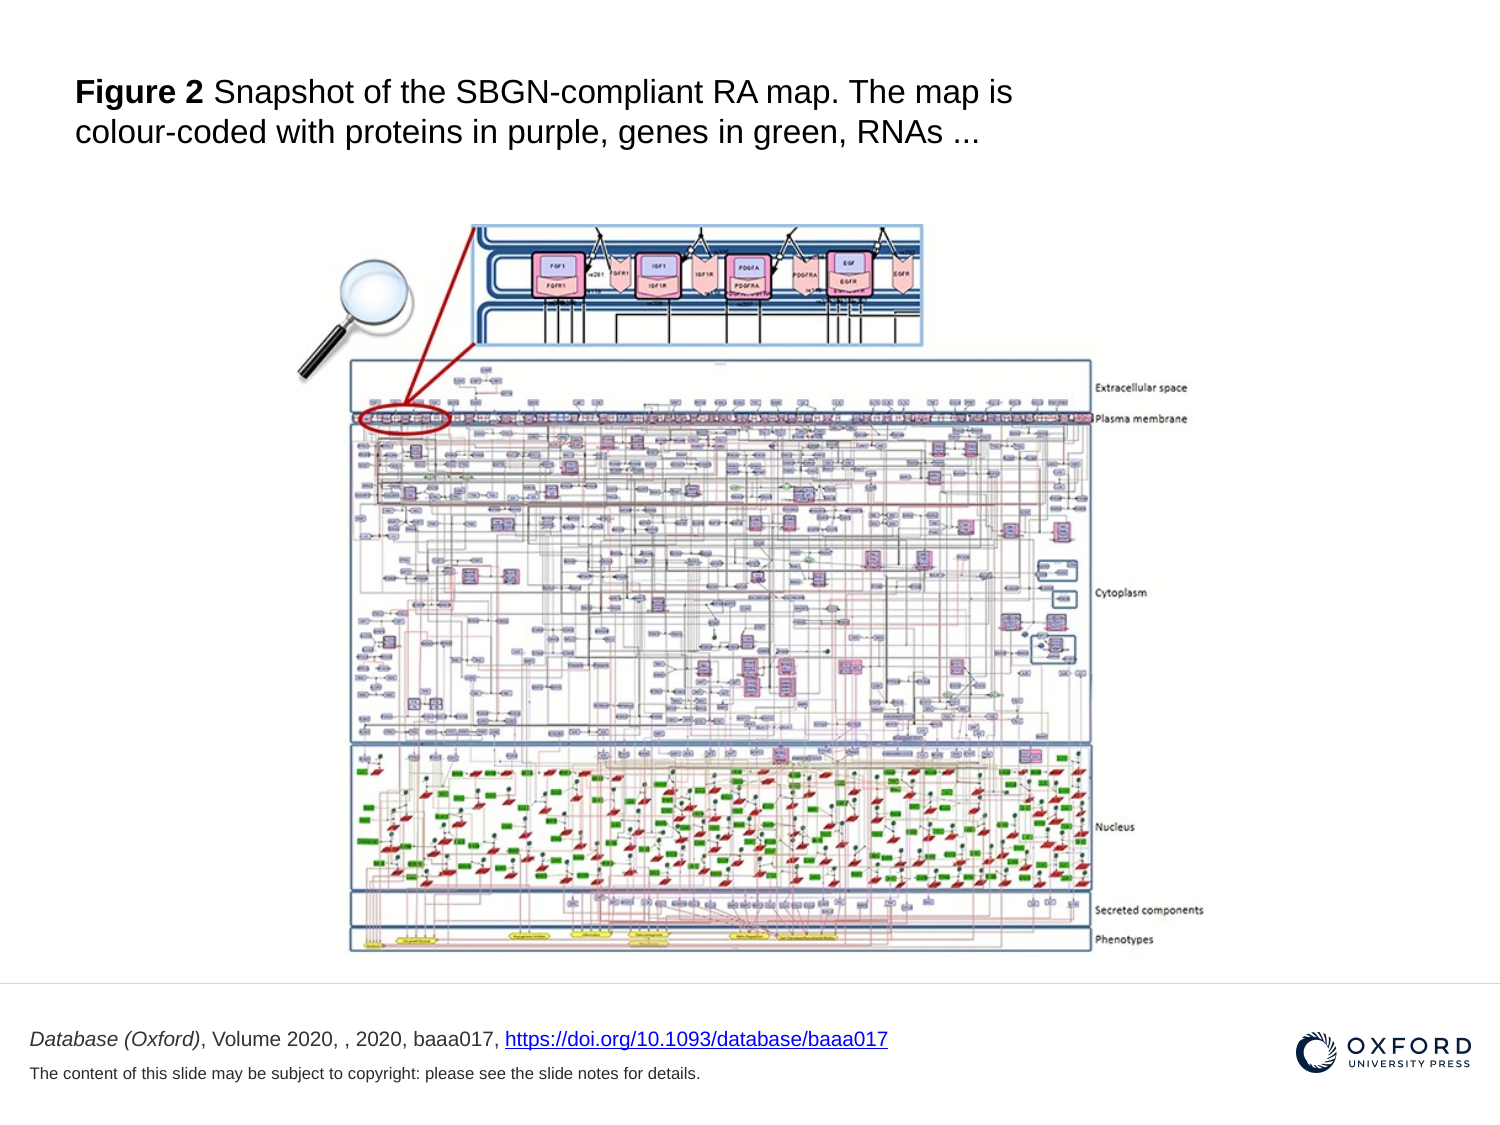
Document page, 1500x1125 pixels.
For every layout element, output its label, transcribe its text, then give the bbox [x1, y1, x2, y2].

picture [287, 224, 1211, 957]
footer Database (Oxford), Volume 2020, , 2020, baaa017, https://doi.org/10.1093/database/baaa017 The content of this slide may be subject to copyright: please see the slide notes for details. [0, 983, 1260, 1125]
picture [1296, 1032, 1471, 1073]
title Figure 2 Snapshot of the SBGN-compliant RA map. The map is colour-coded with proteins in purple, genes in green, RNAs ... [75, 69, 1078, 171]
